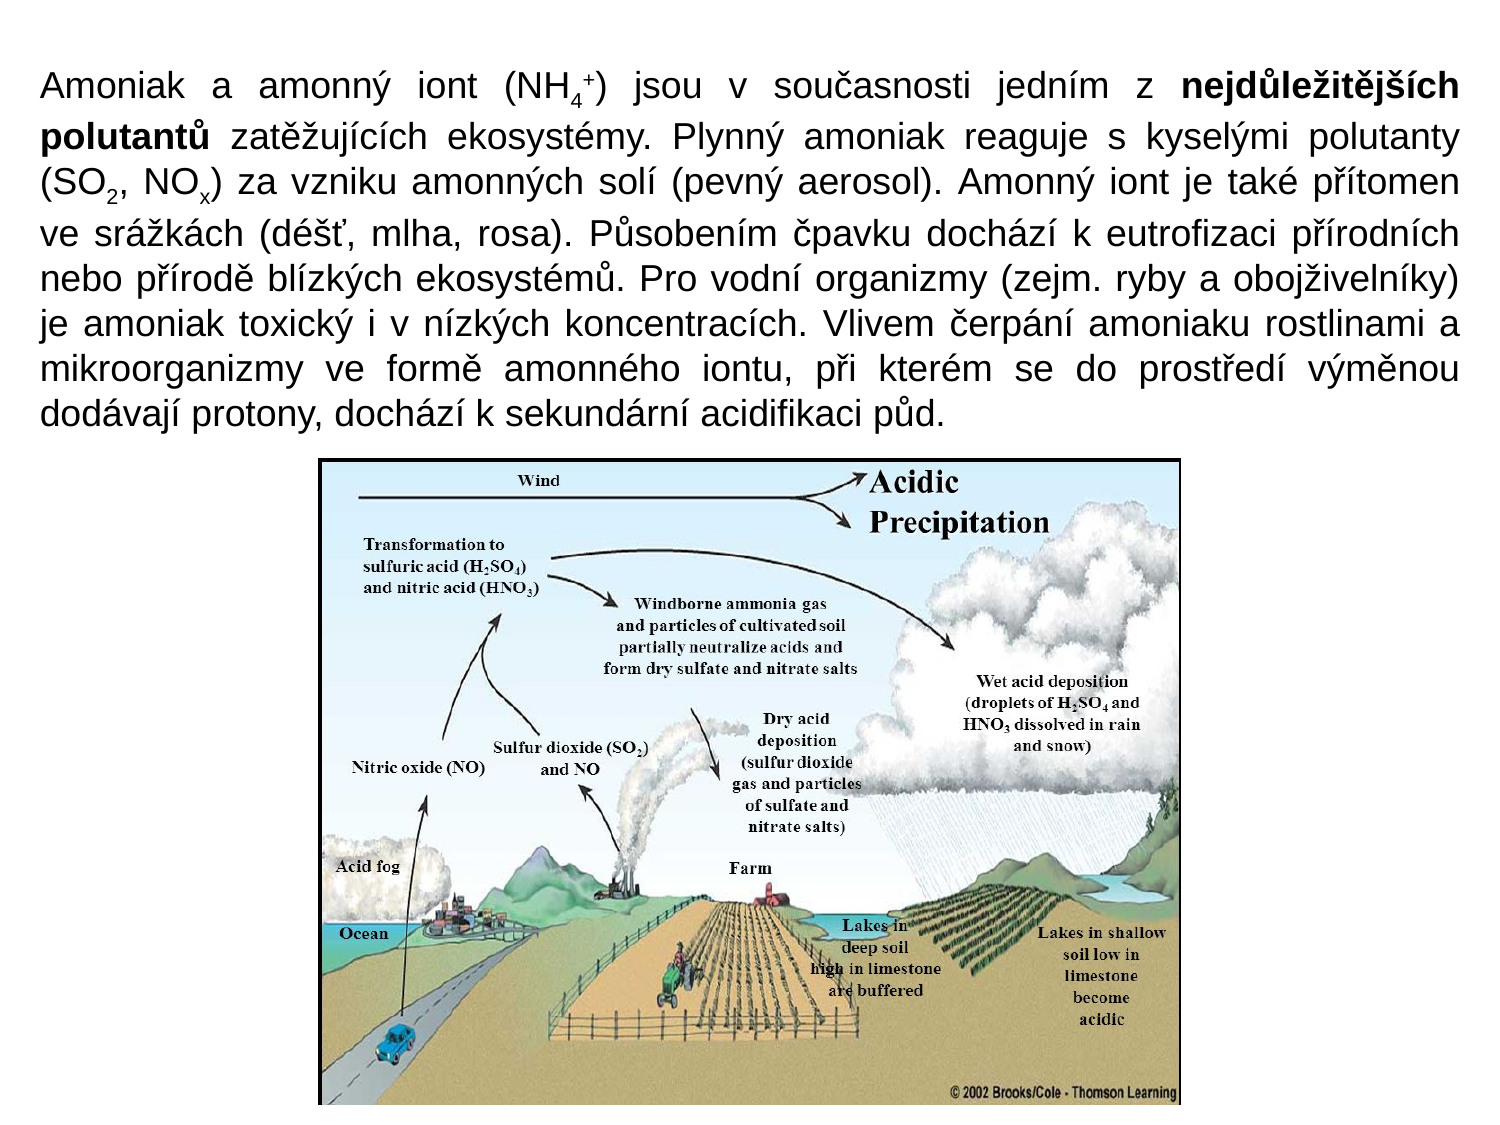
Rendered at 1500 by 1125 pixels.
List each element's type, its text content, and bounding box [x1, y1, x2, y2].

text_box Amoniak a amonný iont (NH4+) jsou v současnosti jedním z nejdůležitějších polutantů zatěžujících ekosystémy. Plynný amoniak reaguje s kyselými polutanty (SO2, NOx) za vzniku amonných solí (pevný aerosol). Amonný iont je také přítomen ve srážkách (déšť, mlha, rosa). Působením čpavku dochází k eutrofizaci přírodních nebo přírodě blízkých ekosystémů. Pro vodní organizmy (zejm. ryby a obojživelníky) je amoniak toxický i v nízkých koncentracích. Vlivem čerpání amoniaku rostlinami a mikroorganizmy ve formě amonného iontu, při kterém se do prostředí výměnou dodávají protony, dochází k sekundární acidifikaci půd. [24, 53, 1475, 441]
picture [318, 458, 1182, 1106]
